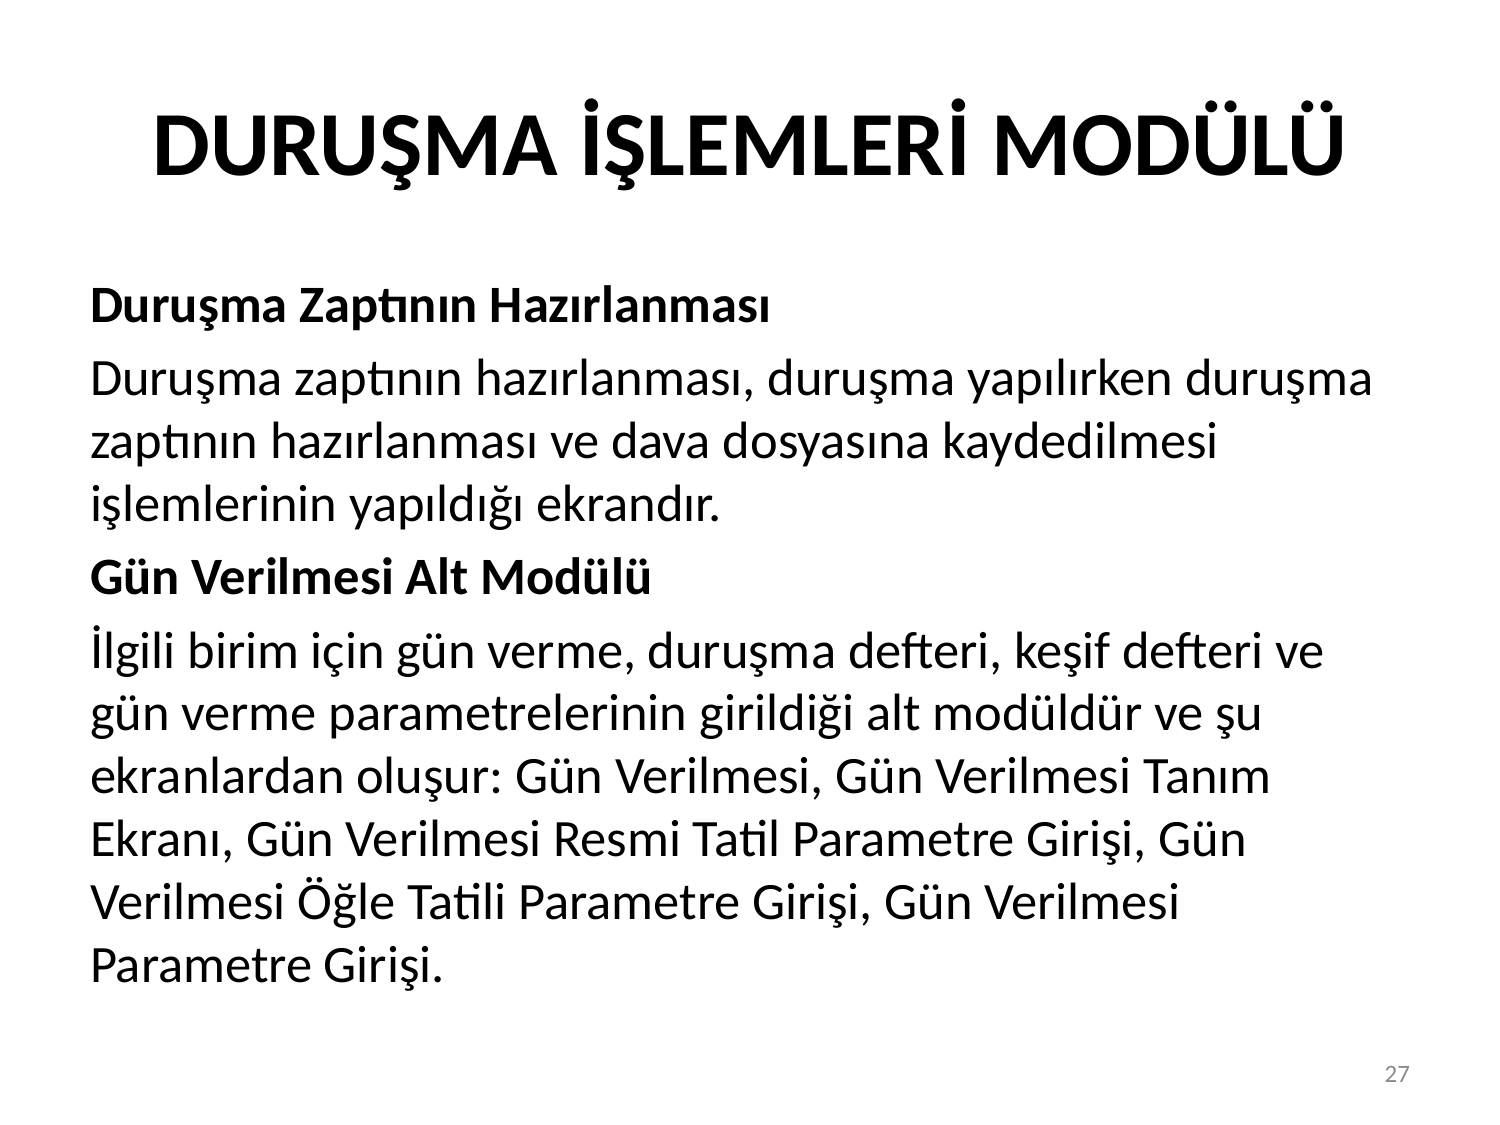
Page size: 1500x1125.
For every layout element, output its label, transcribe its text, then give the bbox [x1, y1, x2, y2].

title DURUŞMA İŞLEMLERİ MODÜLÜ [75, 45, 1425, 233]
slide_number 27 [1074, 1042, 1425, 1103]
list Duruşma Zaptının Hazırlanması Duruşma zaptının hazırlanması, duruşma yapılırken duruşma zaptının hazırlanması ve dava dosyasına kaydedilmesi işlemlerinin yapıldığı ekrandır. Gün Verilmesi Alt Modülü İlgili birim için gün verme, duruşma defteri, keşif defteri ve gün verme parametrelerinin girildiği alt modüldür ve şu ekranlardan oluşur: Gün Verilmesi, Gün Verilmesi Tanım Ekranı, Gün Verilmesi Resmi Tatil Parametre Girişi, Gün Verilmesi Öğle Tatili Parametre Girişi, Gün Verilmesi Parametre Girişi. [75, 262, 1425, 1005]
